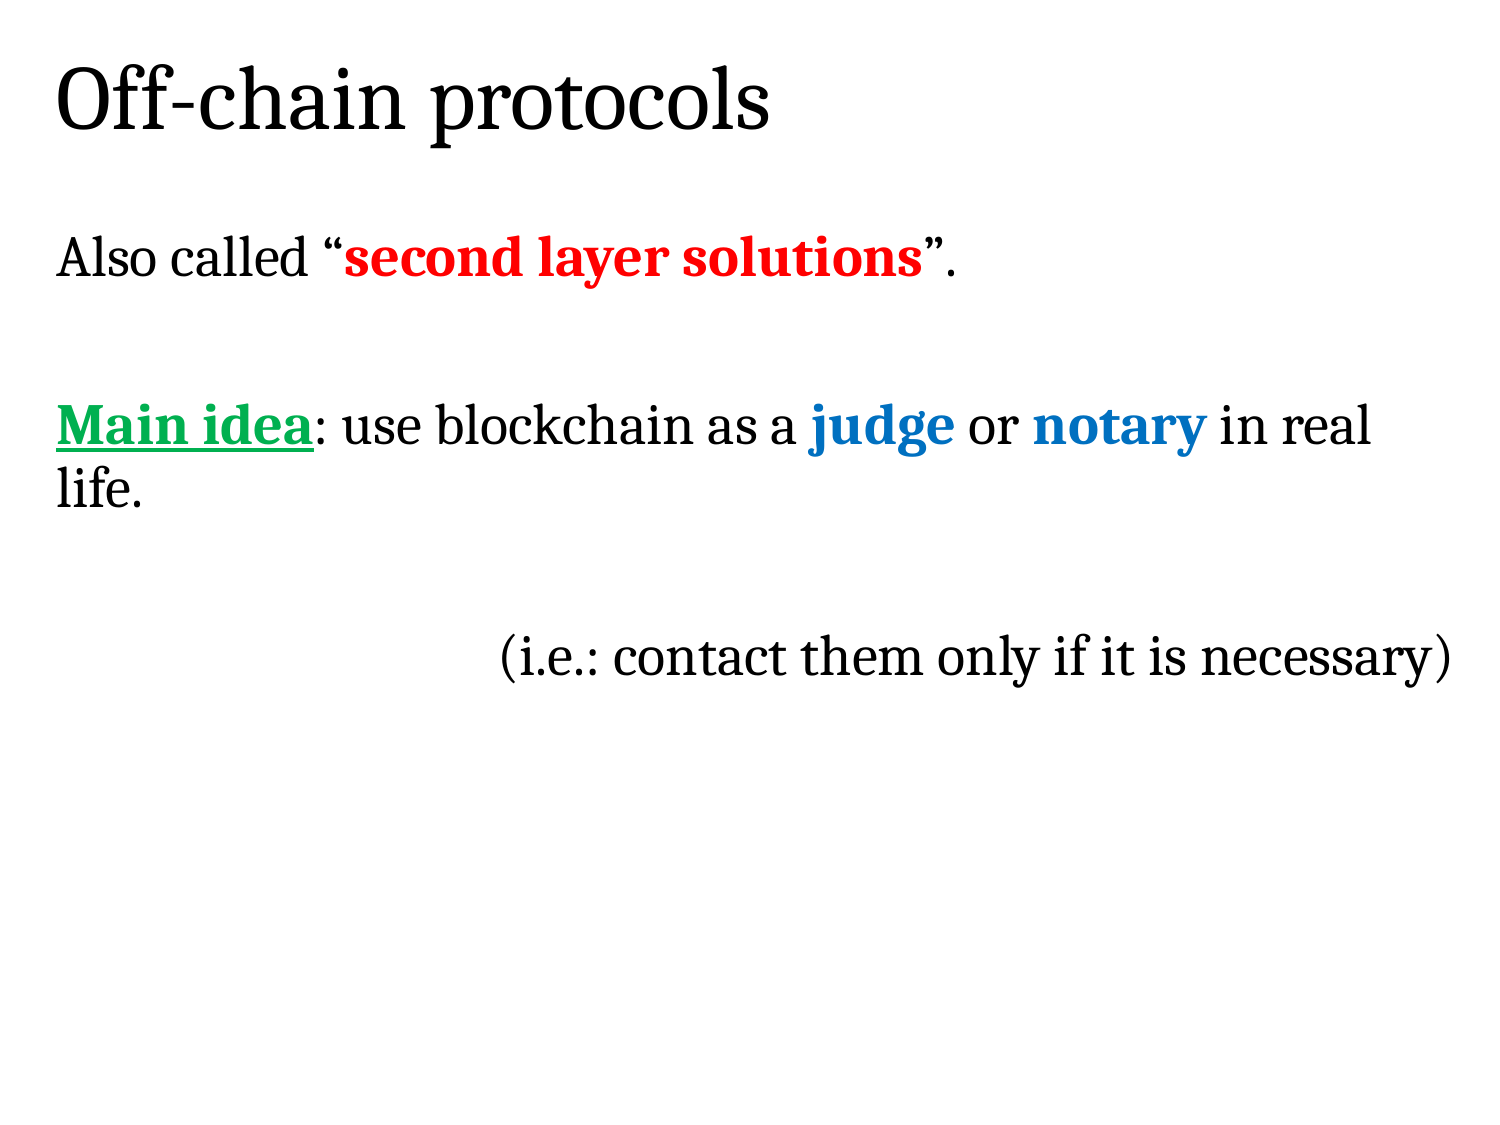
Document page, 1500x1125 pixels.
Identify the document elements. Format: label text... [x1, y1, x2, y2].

list Also called “second layer solutions”. Main idea: use blockchain as a judge or notary in real life. (i.e.: contact them only if it is necessary) [41, 219, 1471, 1081]
title Off-chain protocols [41, 42, 1471, 172]
